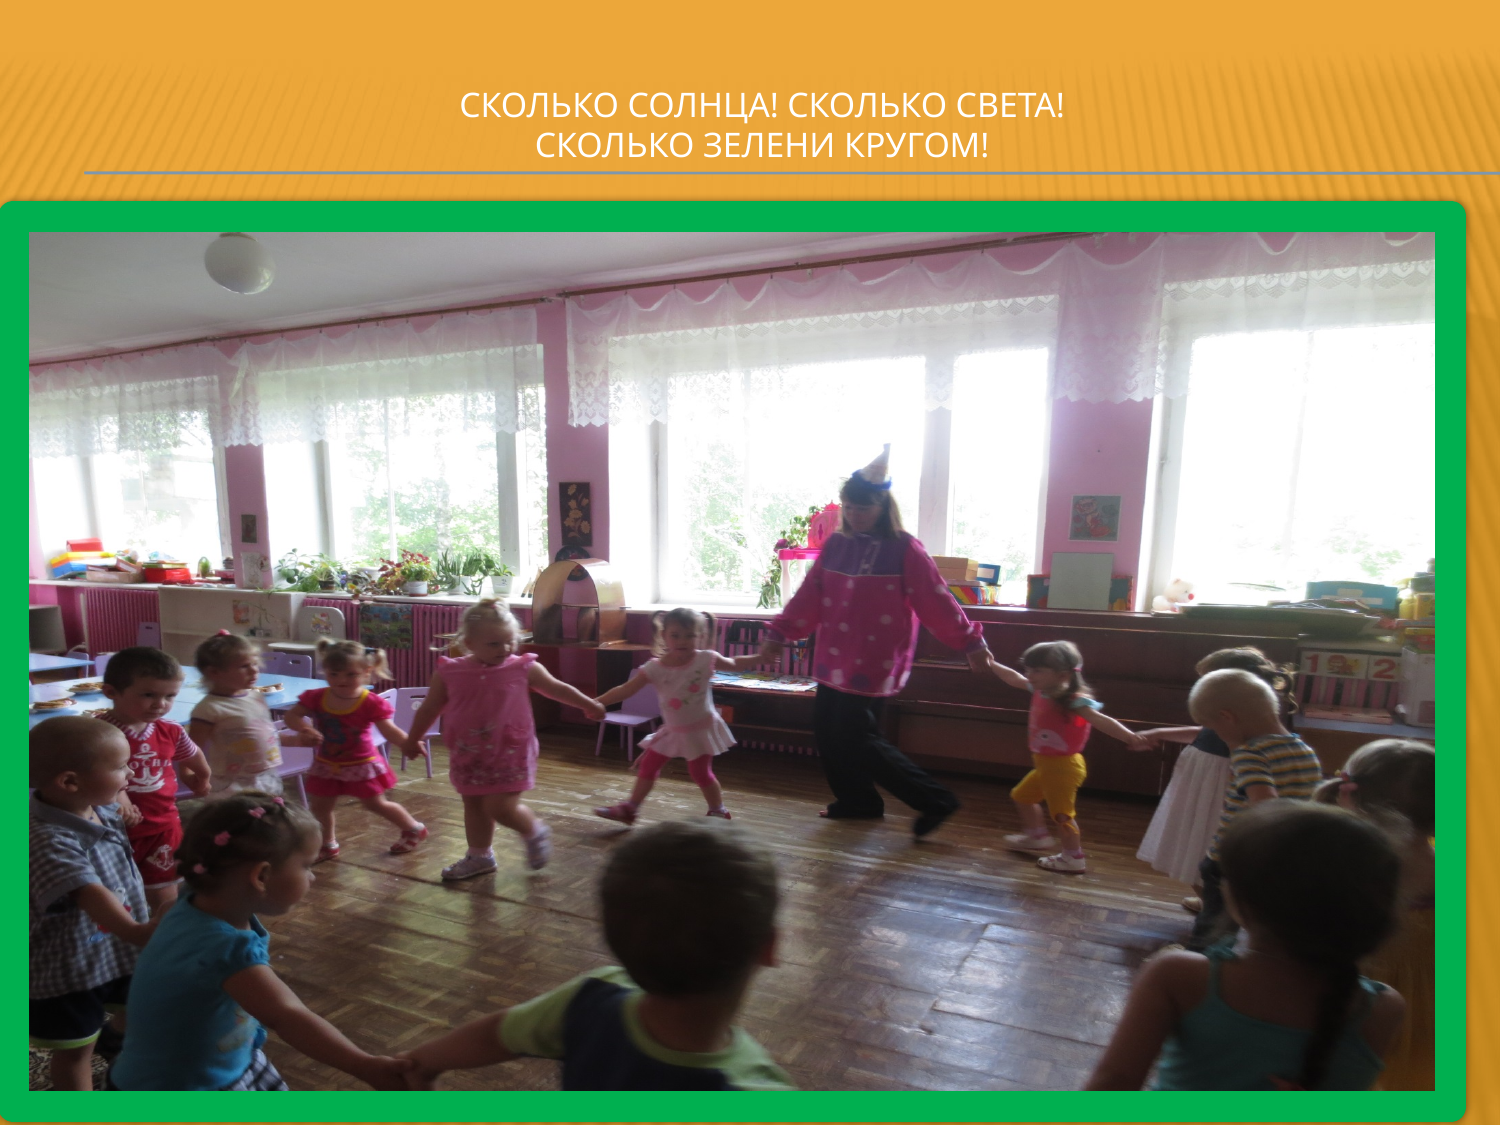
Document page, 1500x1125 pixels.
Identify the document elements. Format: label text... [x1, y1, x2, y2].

picture [29, 231, 1436, 1092]
title Сколько солнца! Сколько света! Сколько зелени кругом! [49, 75, 1475, 213]
